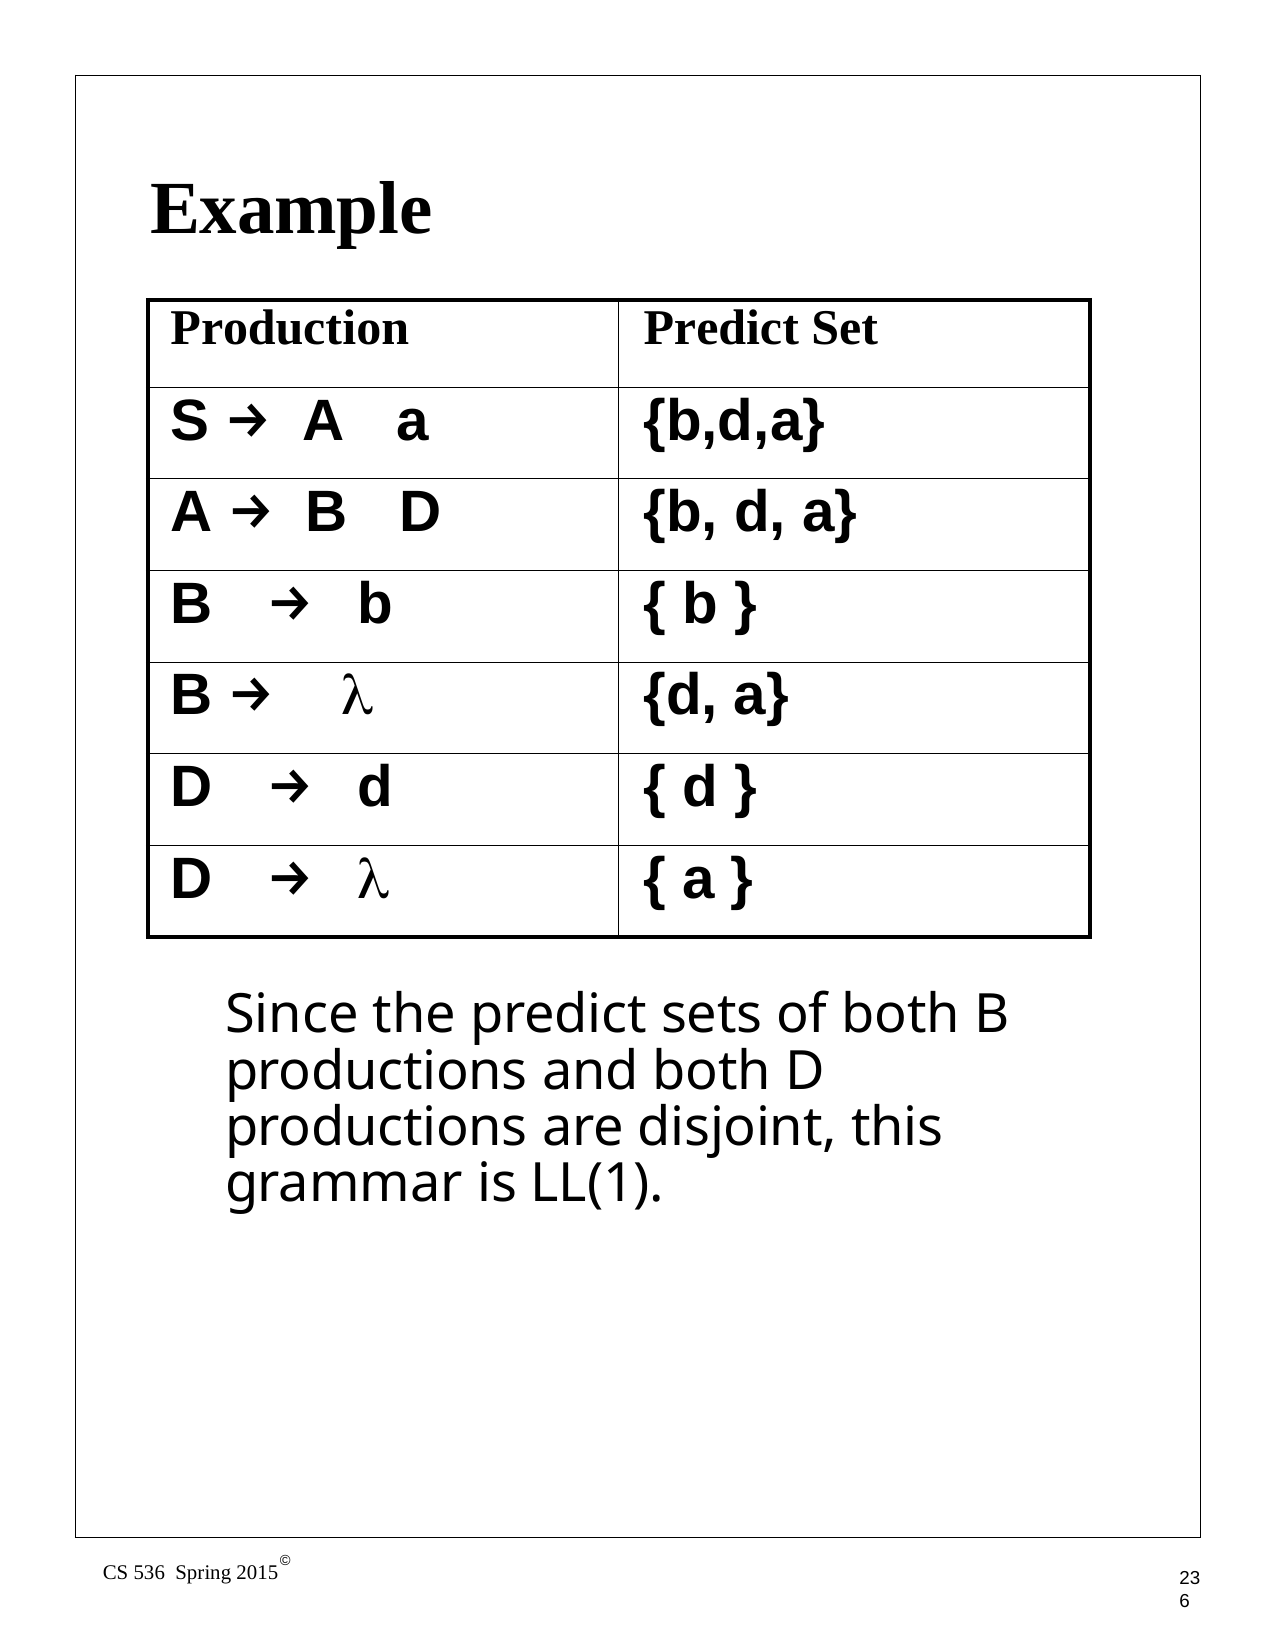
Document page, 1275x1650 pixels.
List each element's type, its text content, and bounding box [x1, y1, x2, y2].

table_cell B → λ [150, 663, 618, 753]
table_header Predict Set [619, 302, 1088, 387]
table_cell {b,d,a} [619, 388, 1088, 478]
table_cell {d, a} [619, 663, 1088, 753]
table_cell A → B D [150, 479, 618, 570]
footer CS 536 Spring 2015 [100, 1558, 280, 1650]
table_cell D → d [150, 754, 618, 845]
table_cell { b } [619, 571, 1088, 662]
text_box Since the predict sets of both B productions and both D productions are disjoint, this grammar is LL(1). [222, 987, 1045, 1213]
table_cell { a } [619, 846, 1088, 935]
table_cell B → b [150, 571, 618, 662]
table_header Production [150, 302, 618, 387]
title Example [147, 158, 1128, 434]
text_box © [277, 1551, 294, 1569]
slide_number 236 [1175, 1565, 1204, 1650]
table_cell S → A a [150, 388, 618, 478]
table_cell D → λ [150, 846, 618, 935]
table_cell {b, d, a} [619, 479, 1088, 570]
table_cell { d } [619, 754, 1088, 845]
